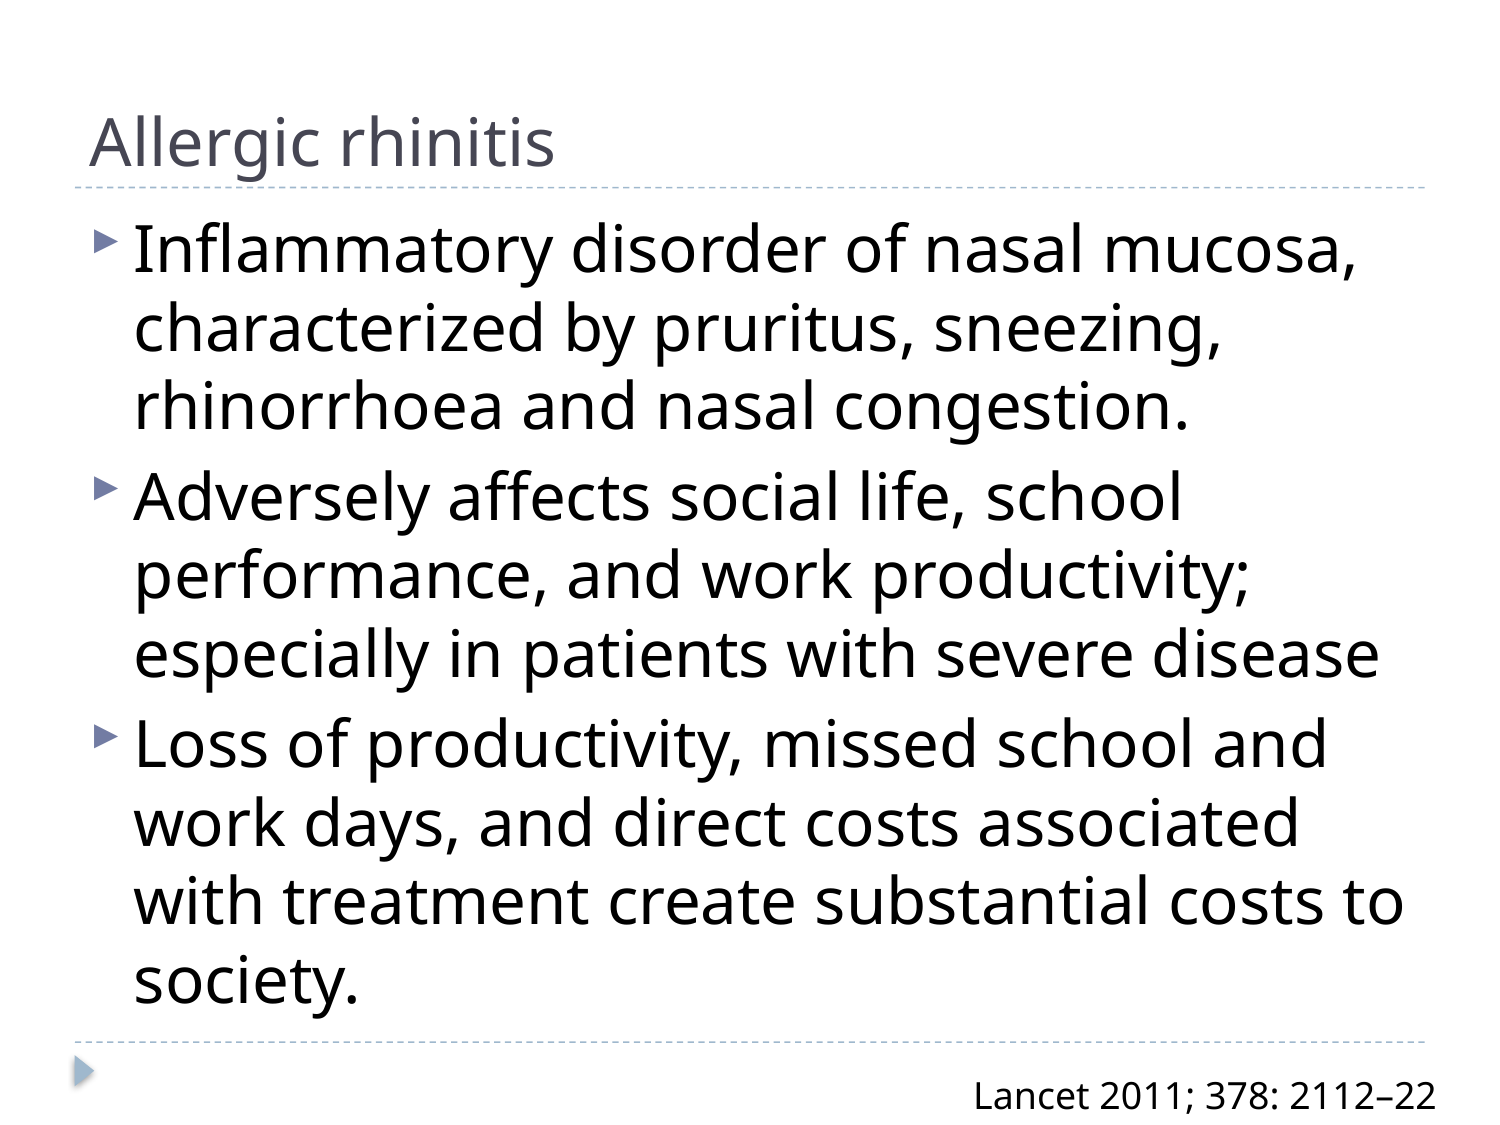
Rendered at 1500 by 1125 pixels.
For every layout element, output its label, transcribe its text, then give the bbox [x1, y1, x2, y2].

title Allergic rhinitis [75, 24, 1425, 188]
list Inflammatory disorder of nasal mucosa, characterized by pruritus, sneezing, rhinorrhoea and nasal congestion. Adversely affects social life, school performance, and work productivity; especially in patients with severe disease Loss of productivity, missed school and work days, and direct costs associated with treatment create substantial costs to society. [75, 200, 1425, 1035]
text_box Lancet 2011; 378: 2112–22 [958, 1064, 1453, 1125]
